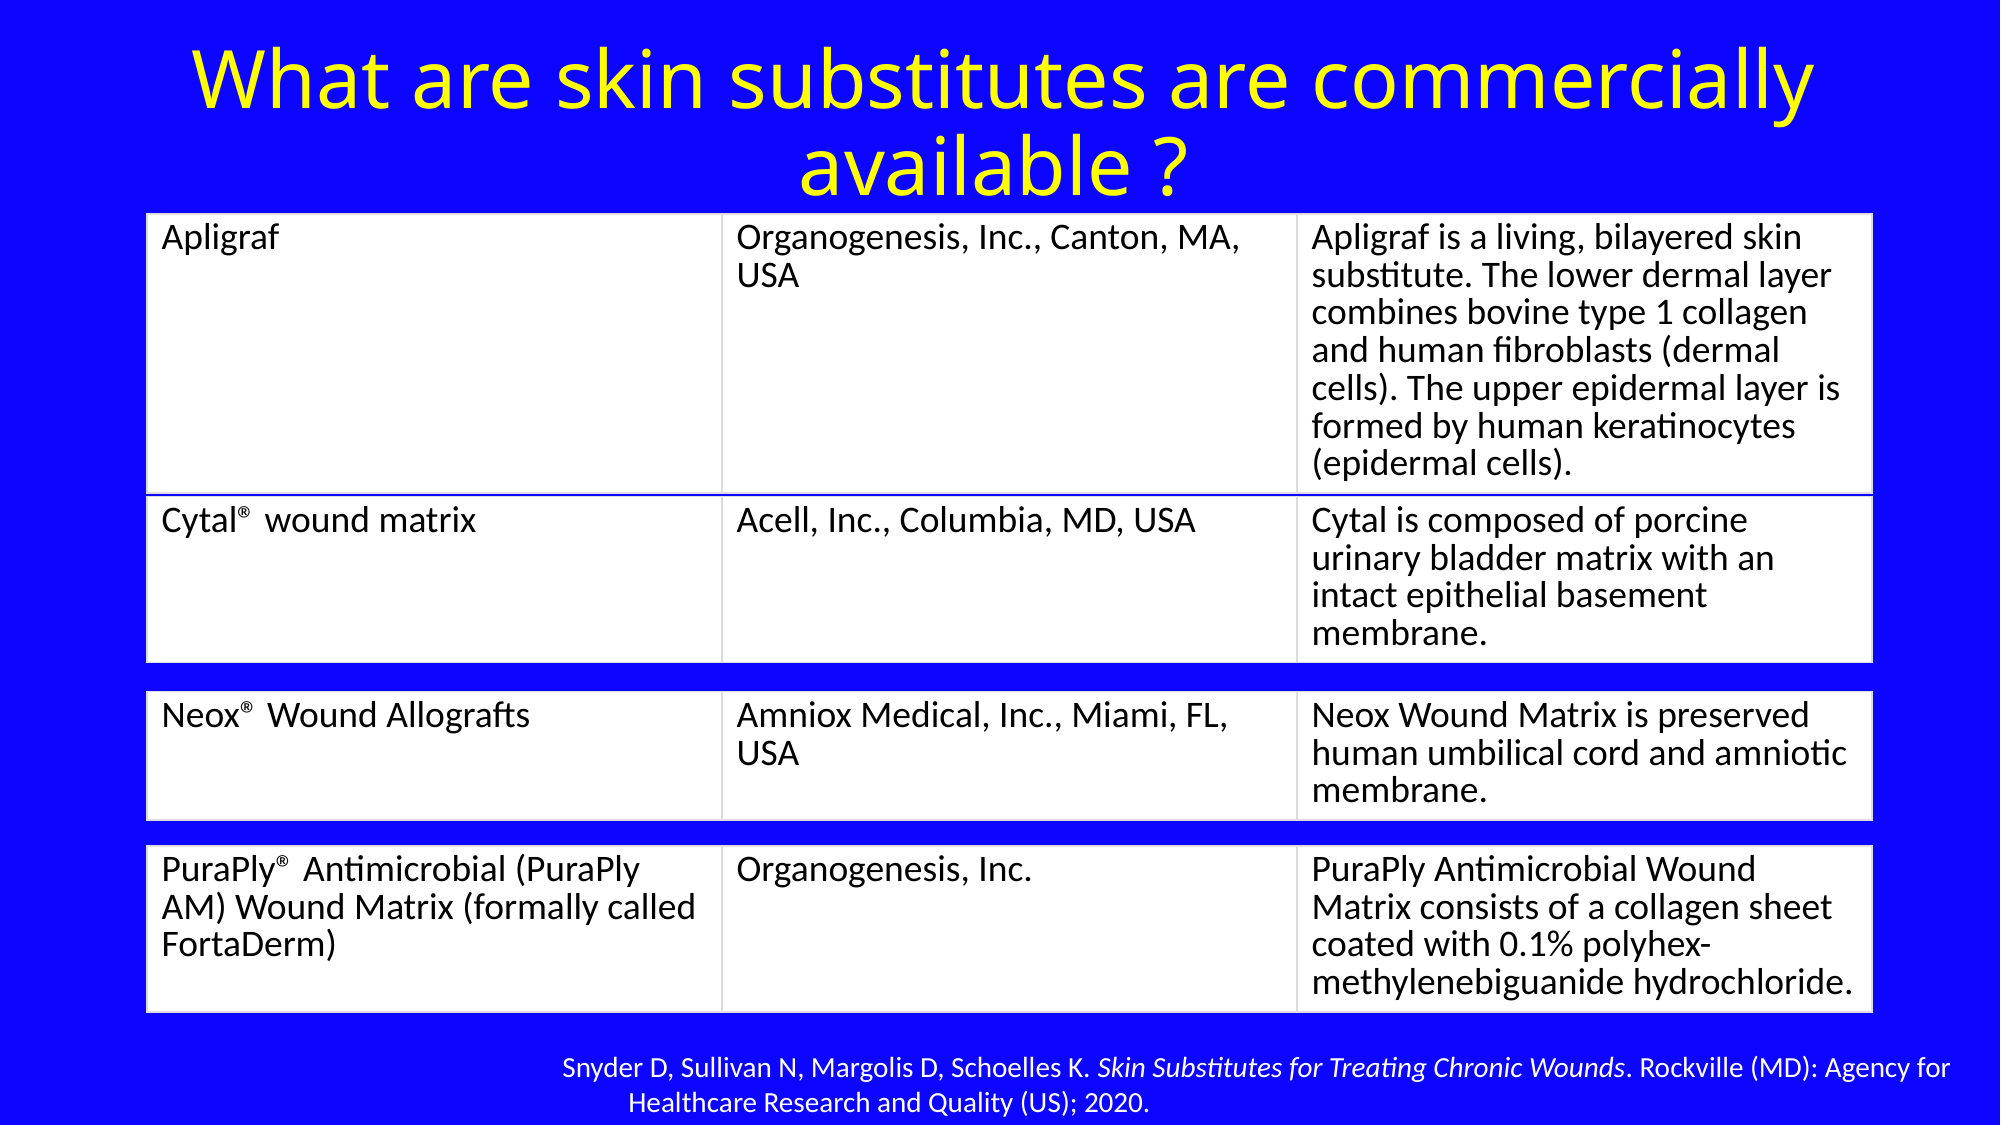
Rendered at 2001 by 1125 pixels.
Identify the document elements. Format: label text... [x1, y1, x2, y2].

table_header Organogenesis, Inc., Canton, MA, USA [723, 215, 1296, 492]
table_header Neox Wound Matrix is preserved human umbilical cord and amniotic membrane. [1298, 692, 1871, 819]
table_header PuraPly Antimicrobial Wound Matrix consists of a collagen sheet coated with 0.1% polyhex-methylenebiguanide hydrochloride. [1298, 847, 1871, 1011]
table_header Cytal® wound matrix [148, 497, 721, 662]
table_header Cytal is composed of porcine urinary bladder matrix with an intact epithelial basement membrane. [1298, 497, 1871, 662]
table_header Apligraf is a living, bilayered skin substitute. The lower dermal layer combines bovine type 1 collagen and human fibroblasts (dermal cells). The upper epidermal layer is formed by human keratinocytes (epidermal cells). [1298, 215, 1871, 492]
table_header Acell, Inc., Columbia, MD, USA [723, 497, 1296, 662]
table_header PuraPly® Antimicrobial (PuraPly AM) Wound Matrix (formally called FortaDerm) [148, 847, 721, 1011]
table_header Amniox Medical, Inc., Miami, FL, USA [723, 692, 1296, 819]
text_box Snyder D, Sullivan N, Margolis D, Schoelles K. Skin Substitutes for Treating Chronic Wounds. Rockville (MD): Agency for Healthcare Research and Quality (US); 2020. [547, 1040, 2000, 1125]
table_header Apligraf [148, 215, 721, 492]
title What are skin substitutes are commercially available ? [53, 30, 1956, 222]
table_header Organogenesis, Inc. [723, 847, 1296, 1011]
table_header Neox® Wound Allografts [148, 692, 721, 819]
